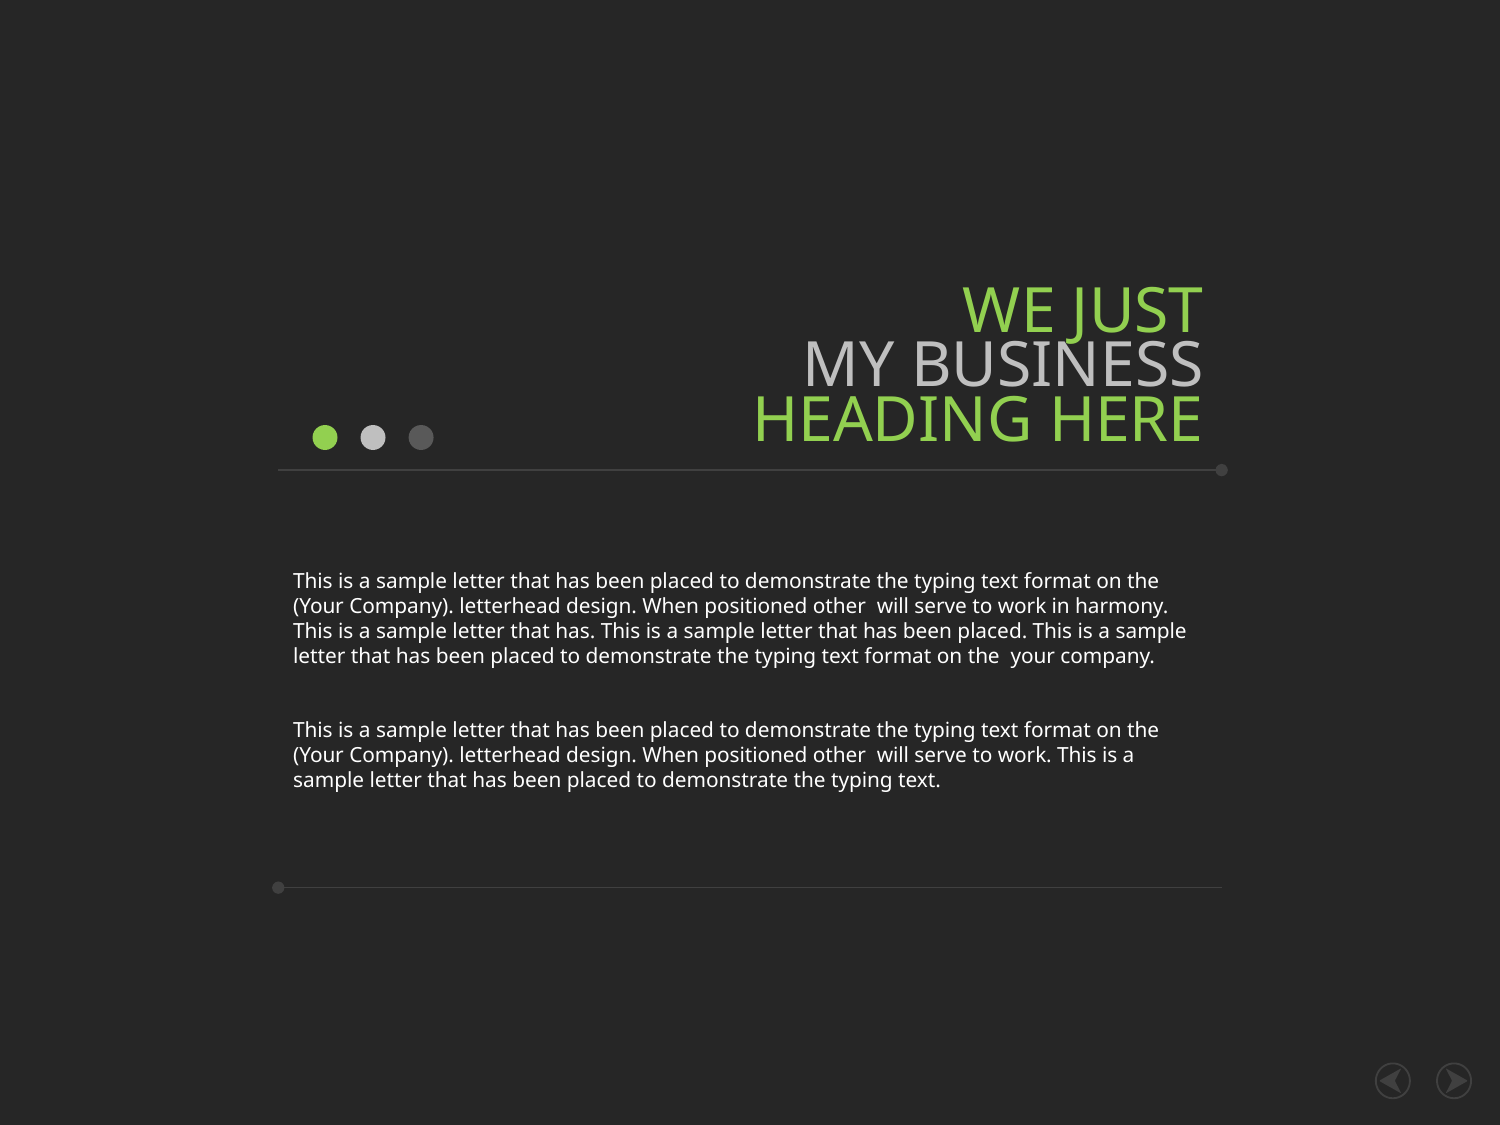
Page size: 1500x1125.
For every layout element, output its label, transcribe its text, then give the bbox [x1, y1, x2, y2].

text_box [310, 422, 340, 453]
text_box This is a sample letter that has been placed to demonstrate the typing text format on the (Your Company). letterhead design. When positioned other will serve to work in harmony. This is a sample letter that has. This is a sample letter that has been placed. This is a sample letter that has been placed to demonstrate the typing text format on the your company. [278, 559, 1222, 675]
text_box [1374, 1062, 1473, 1100]
text_box [358, 422, 388, 453]
text_box This is a sample letter that has been placed to demonstrate the typing text format on the (Your Company). letterhead design. When positioned other will serve to work. This is a sample letter that has been placed to demonstrate the typing text. [278, 709, 1222, 799]
text_box HEADING HERE [587, 407, 1219, 462]
text_box [406, 422, 436, 453]
text_box WE JUST [587, 262, 1219, 353]
text_box MY BUSINESS [587, 353, 1219, 407]
